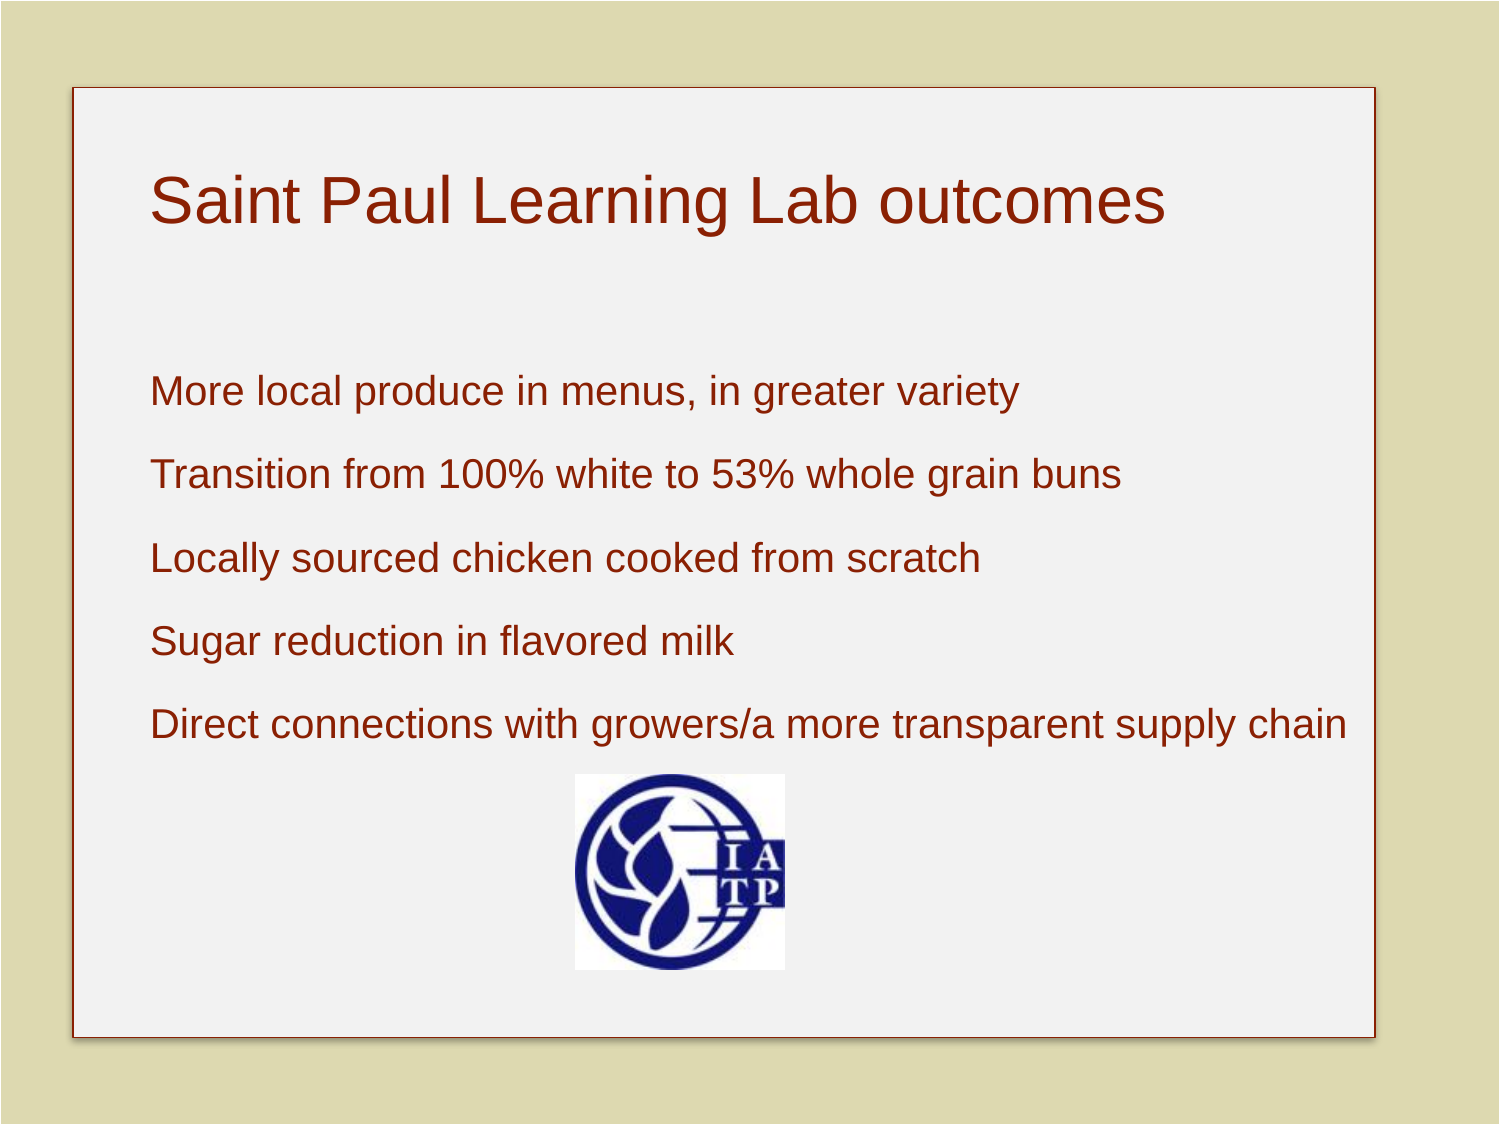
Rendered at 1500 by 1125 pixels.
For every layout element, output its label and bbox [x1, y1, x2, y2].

text_box [0, 0, 1500, 1125]
picture [574, 774, 785, 970]
